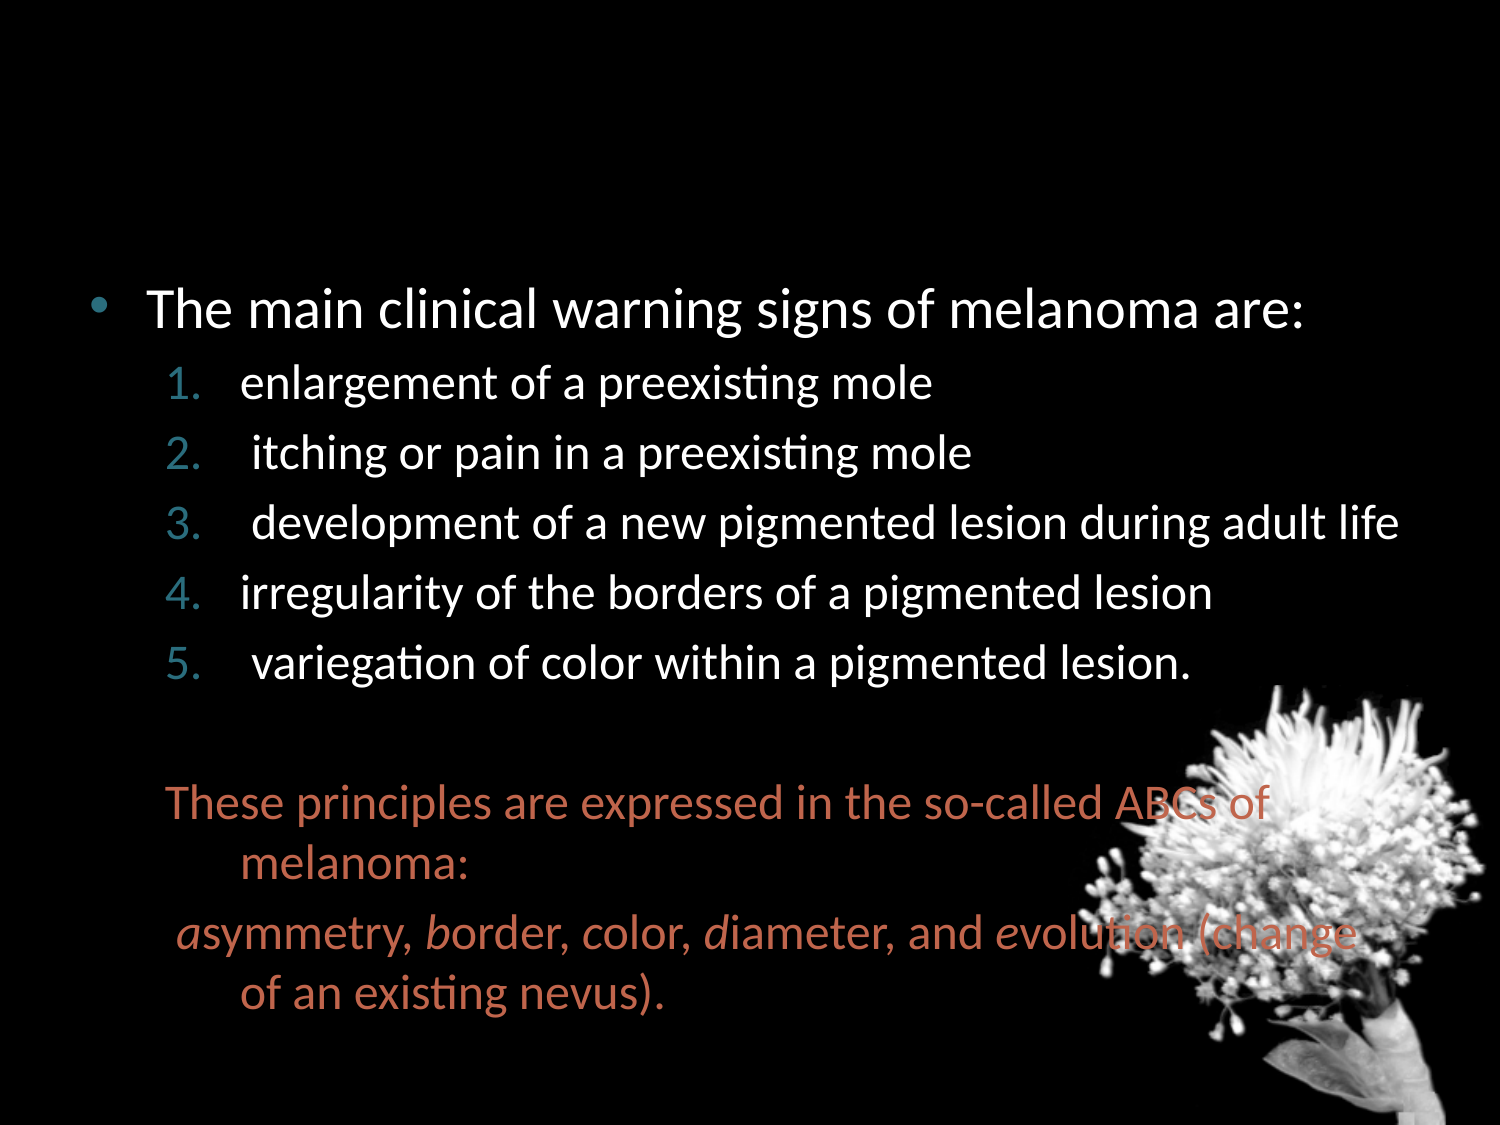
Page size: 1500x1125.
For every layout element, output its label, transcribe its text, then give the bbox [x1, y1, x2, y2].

list The main clinical warning signs of melanoma are: enlargement of a preexisting mole itching or pain in a preexisting mole development of a new pigmented lesion during adult life irregularity of the borders of a pigmented lesion variegation of color within a pigmented lesion. These principles are expressed in the so-called ABCs of melanoma: asymmetry, border, color, diameter, and evolution (change of an existing nevus). [75, 262, 1425, 1035]
picture [1068, 685, 1500, 1125]
